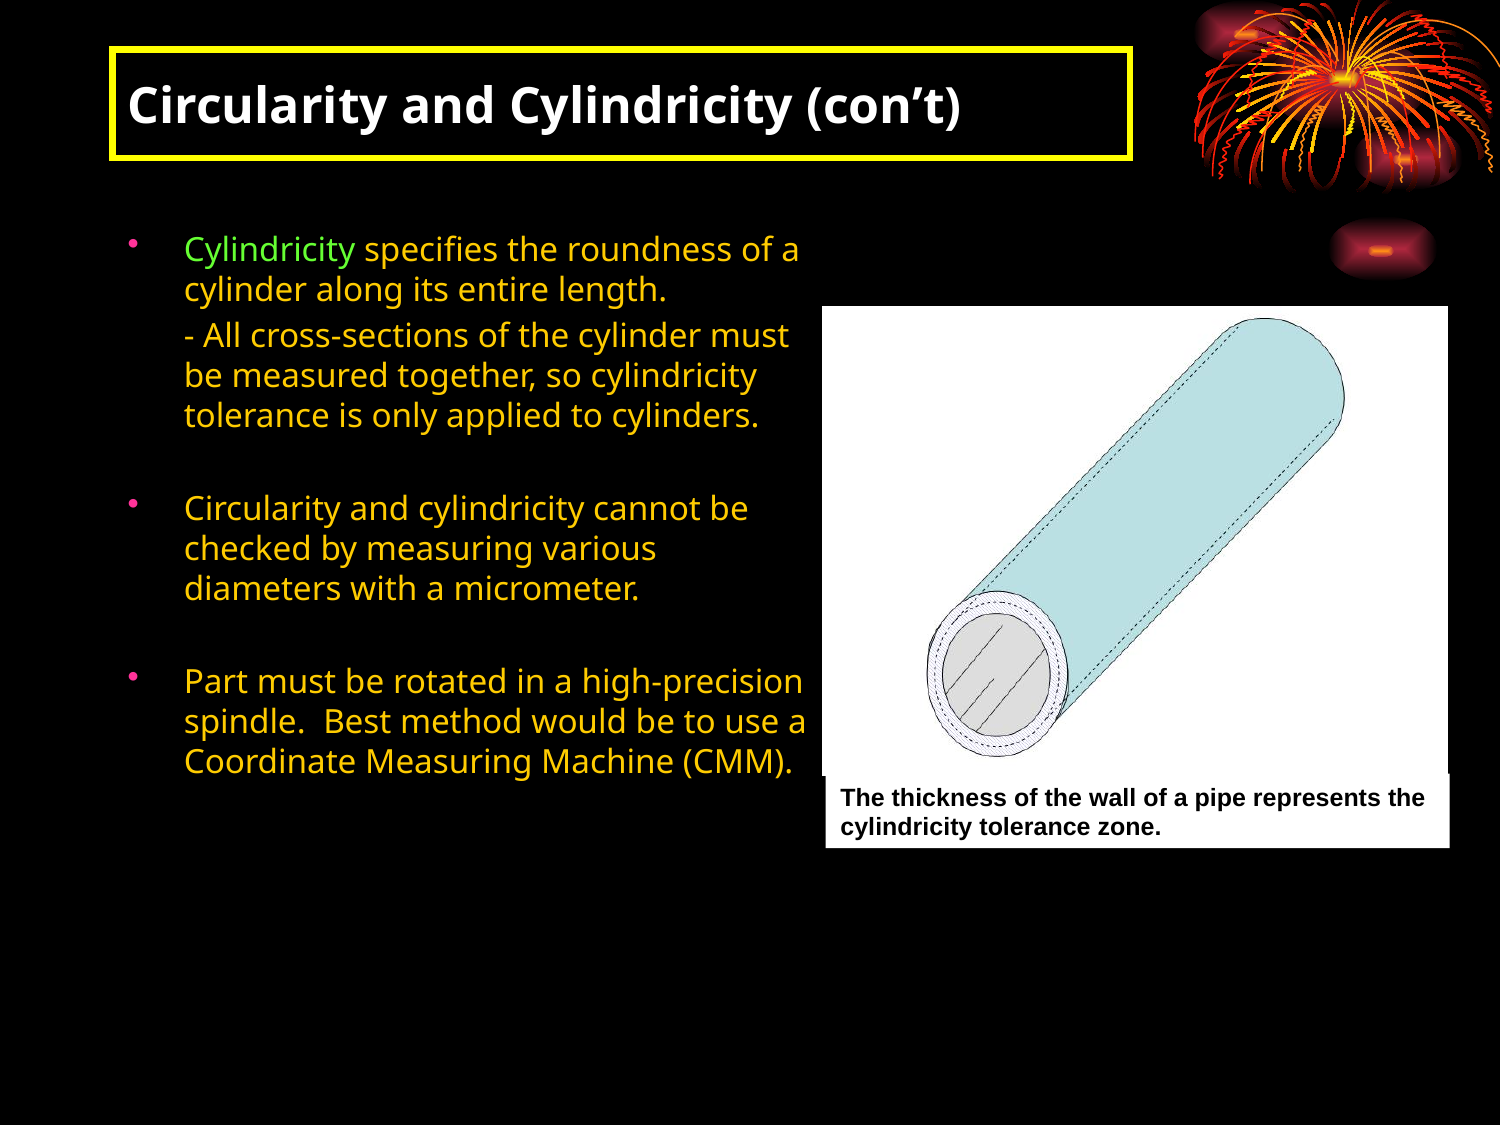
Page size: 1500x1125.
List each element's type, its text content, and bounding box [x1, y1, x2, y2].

title Circularity and Cylindricity (con’t) [112, 49, 1131, 159]
list Cylindricity specifies the roundness of a cylinder along its entire length. - All cross-sections of the cylinder must be measured together, so cylindricity tolerance is only applied to cylinders. Circularity and cylindricity cannot be checked by measuring various diameters with a micrometer. Part must be rotated in a high-precision spindle. Best method would be to use a Coordinate Measuring Machine (CMM). [112, 220, 828, 1000]
text_box The thickness of the wall of a pipe represents the cylindricity tolerance zone. [825, 780, 1450, 849]
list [821, 306, 1448, 776]
